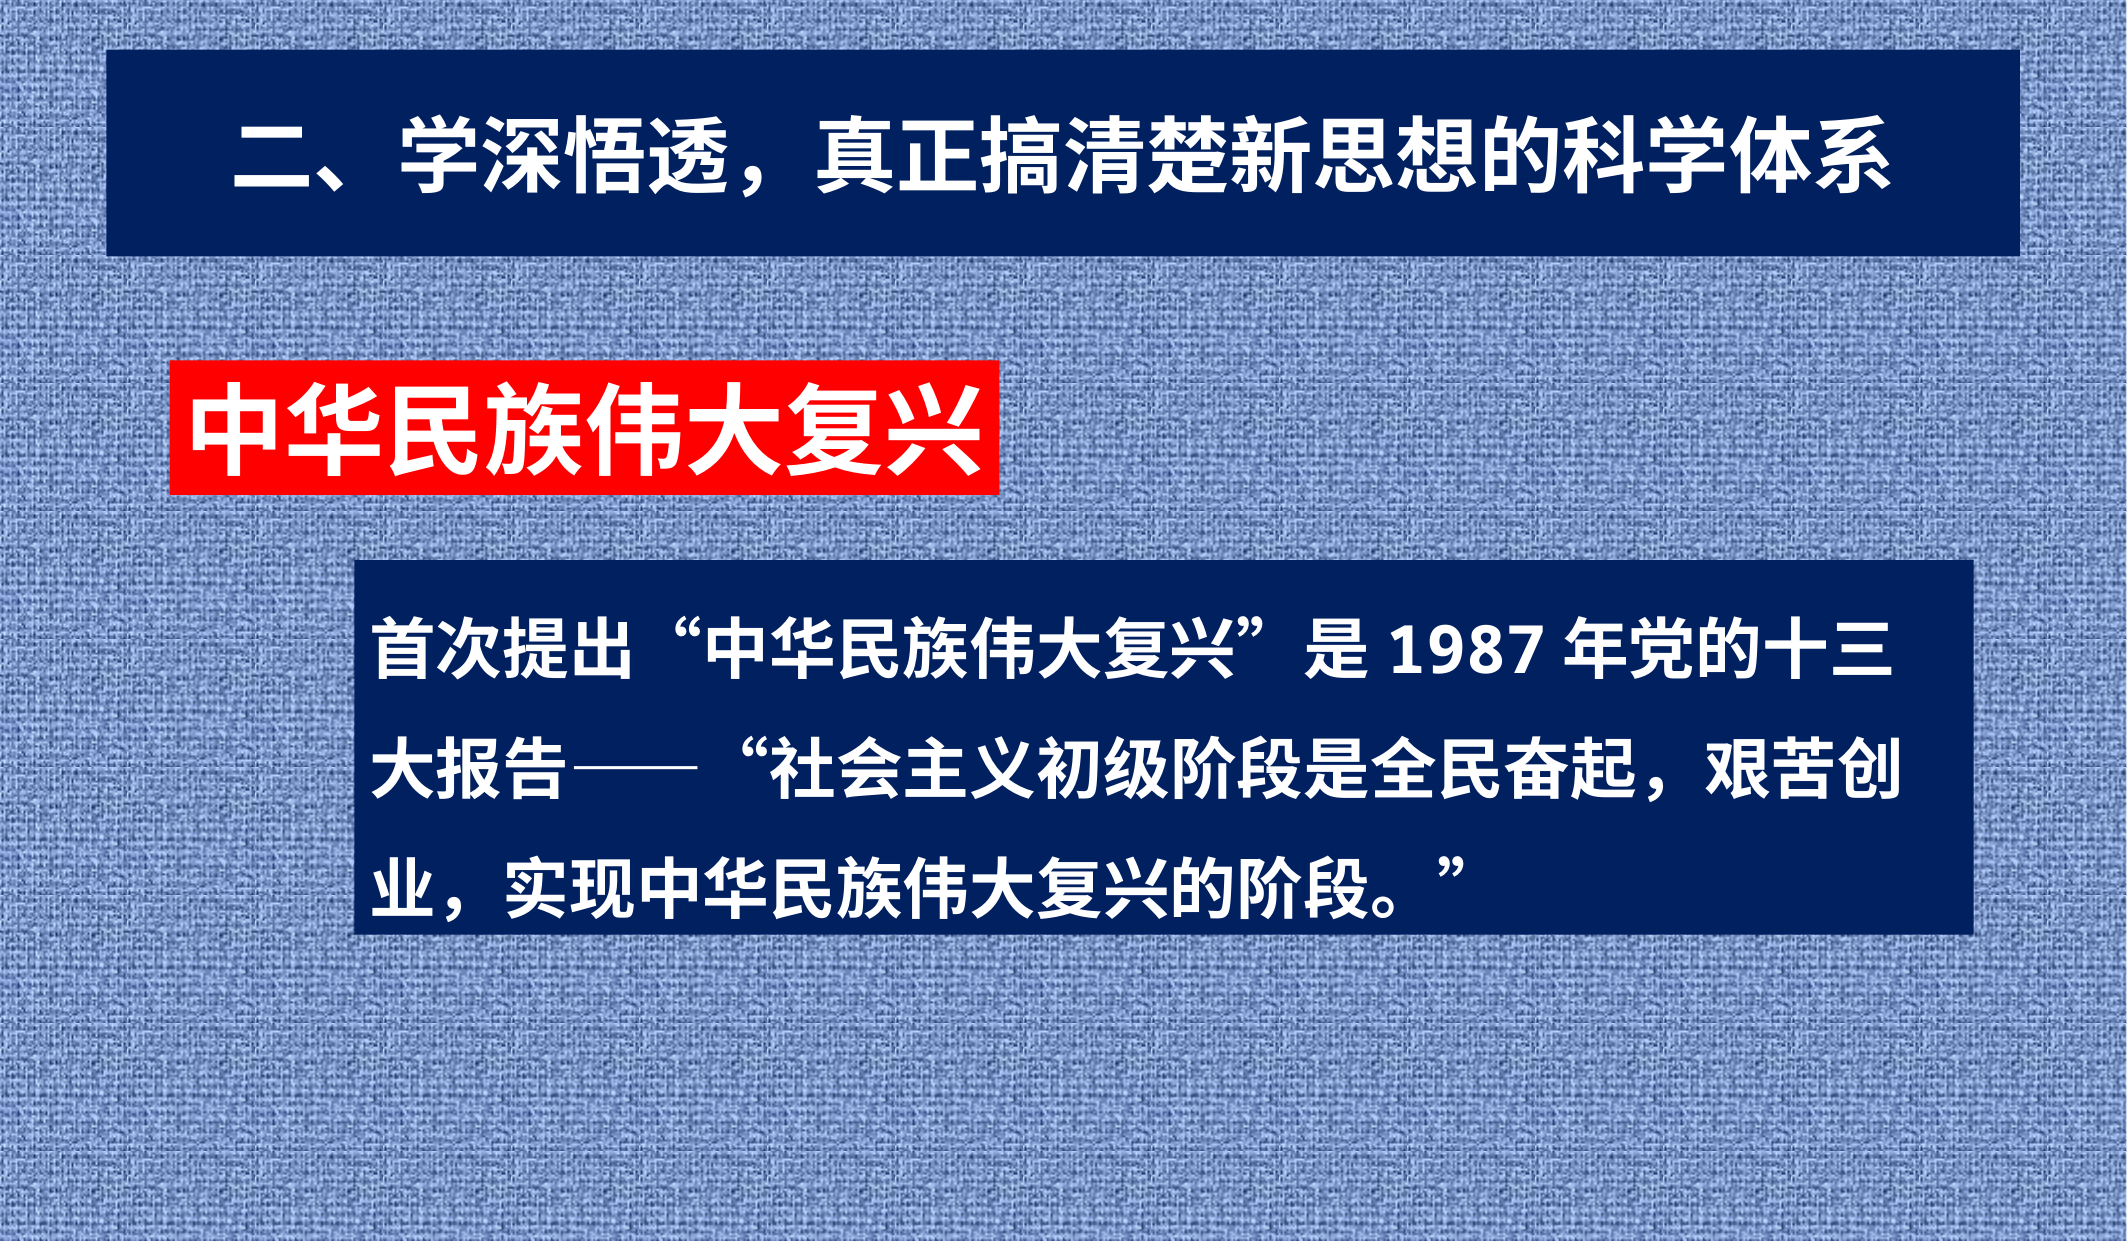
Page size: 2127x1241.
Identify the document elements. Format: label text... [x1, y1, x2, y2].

text_box 首次提出“中华民族伟大复兴”是1987年党的十三大报告——“社会主义初级阶段是全民奋起，艰苦创业，实现中华民族伟大复兴的阶段。” [354, 560, 1974, 935]
text_box 中华民族伟大复兴 [169, 360, 1000, 495]
title 二、学深悟透，真正搞清楚新思想的科学体系 [106, 49, 2020, 257]
